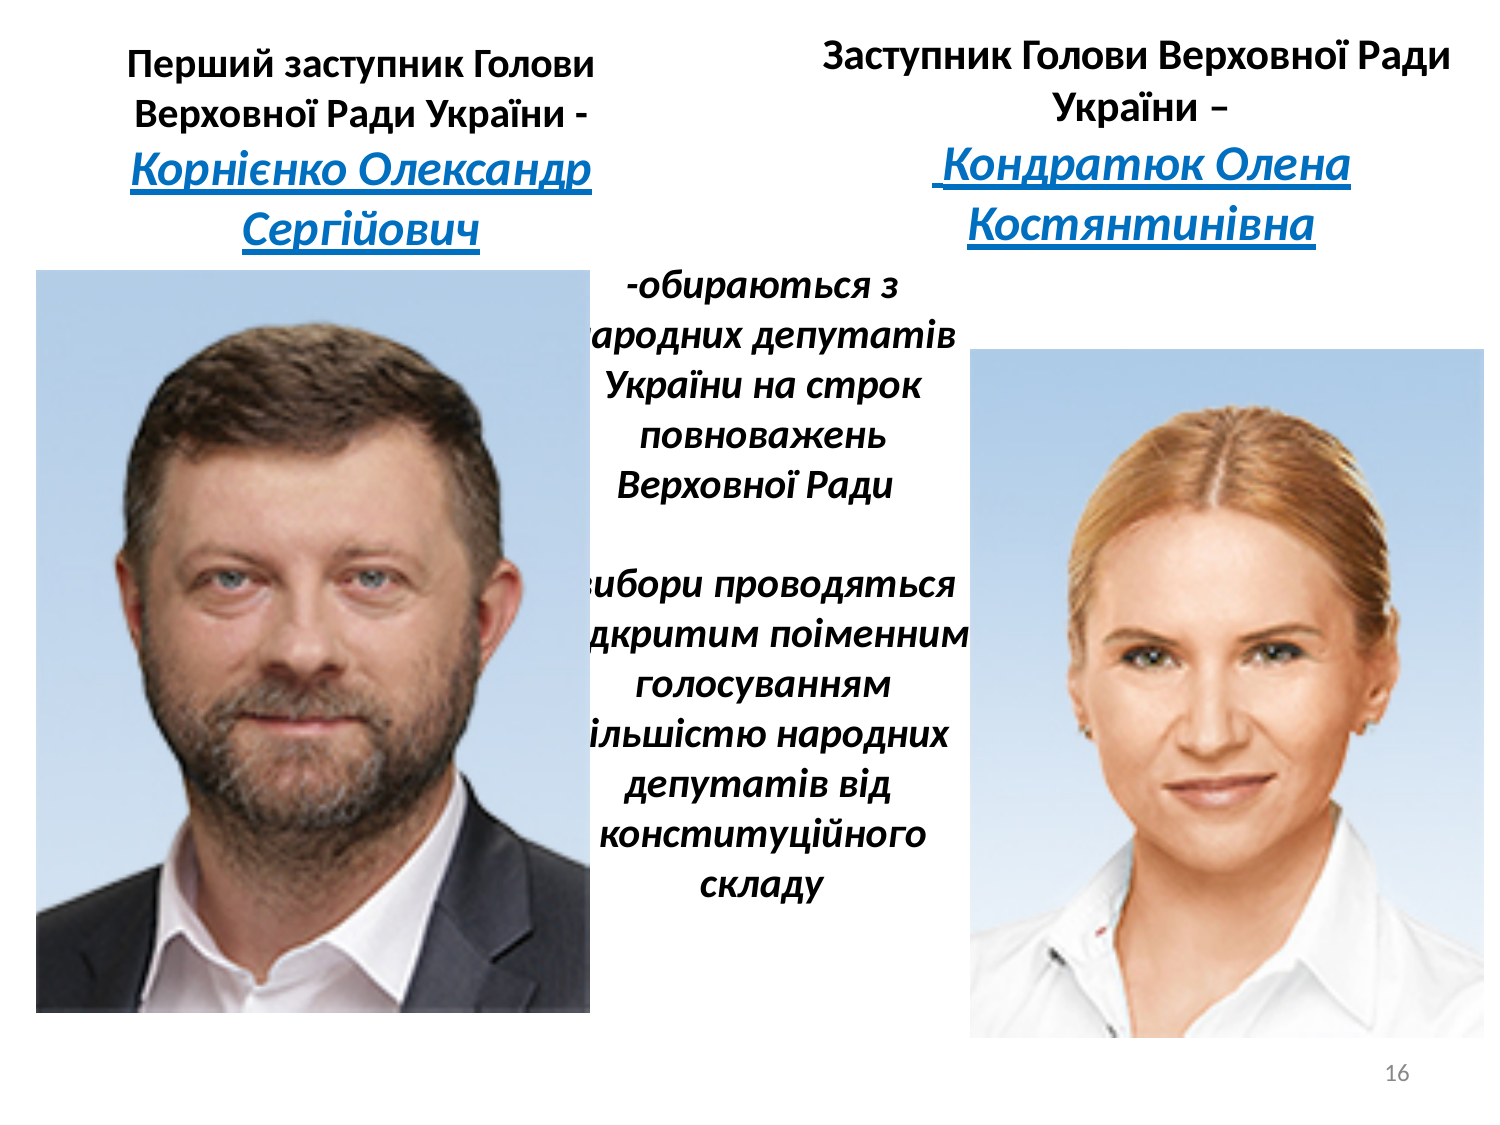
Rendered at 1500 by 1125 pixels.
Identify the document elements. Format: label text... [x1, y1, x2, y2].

picture [969, 349, 1484, 1038]
picture [35, 270, 591, 1013]
title Заступник Голови Верховної Ради України – Кондратюк Олена Костянтинівна [819, 23, 1463, 251]
text_box 16 [1384, 1062, 1410, 1111]
text_box -обираються з народних депутатів України на строк повноважень Верховної Ради -вибори проводяться відкритим поіменним голосуванням більшістю народних депутатів від конституційного складу [553, 254, 972, 906]
text_box Перший заступник Голови Верховної Ради України - Корнієнко Олександр Сергійович [58, 33, 664, 268]
